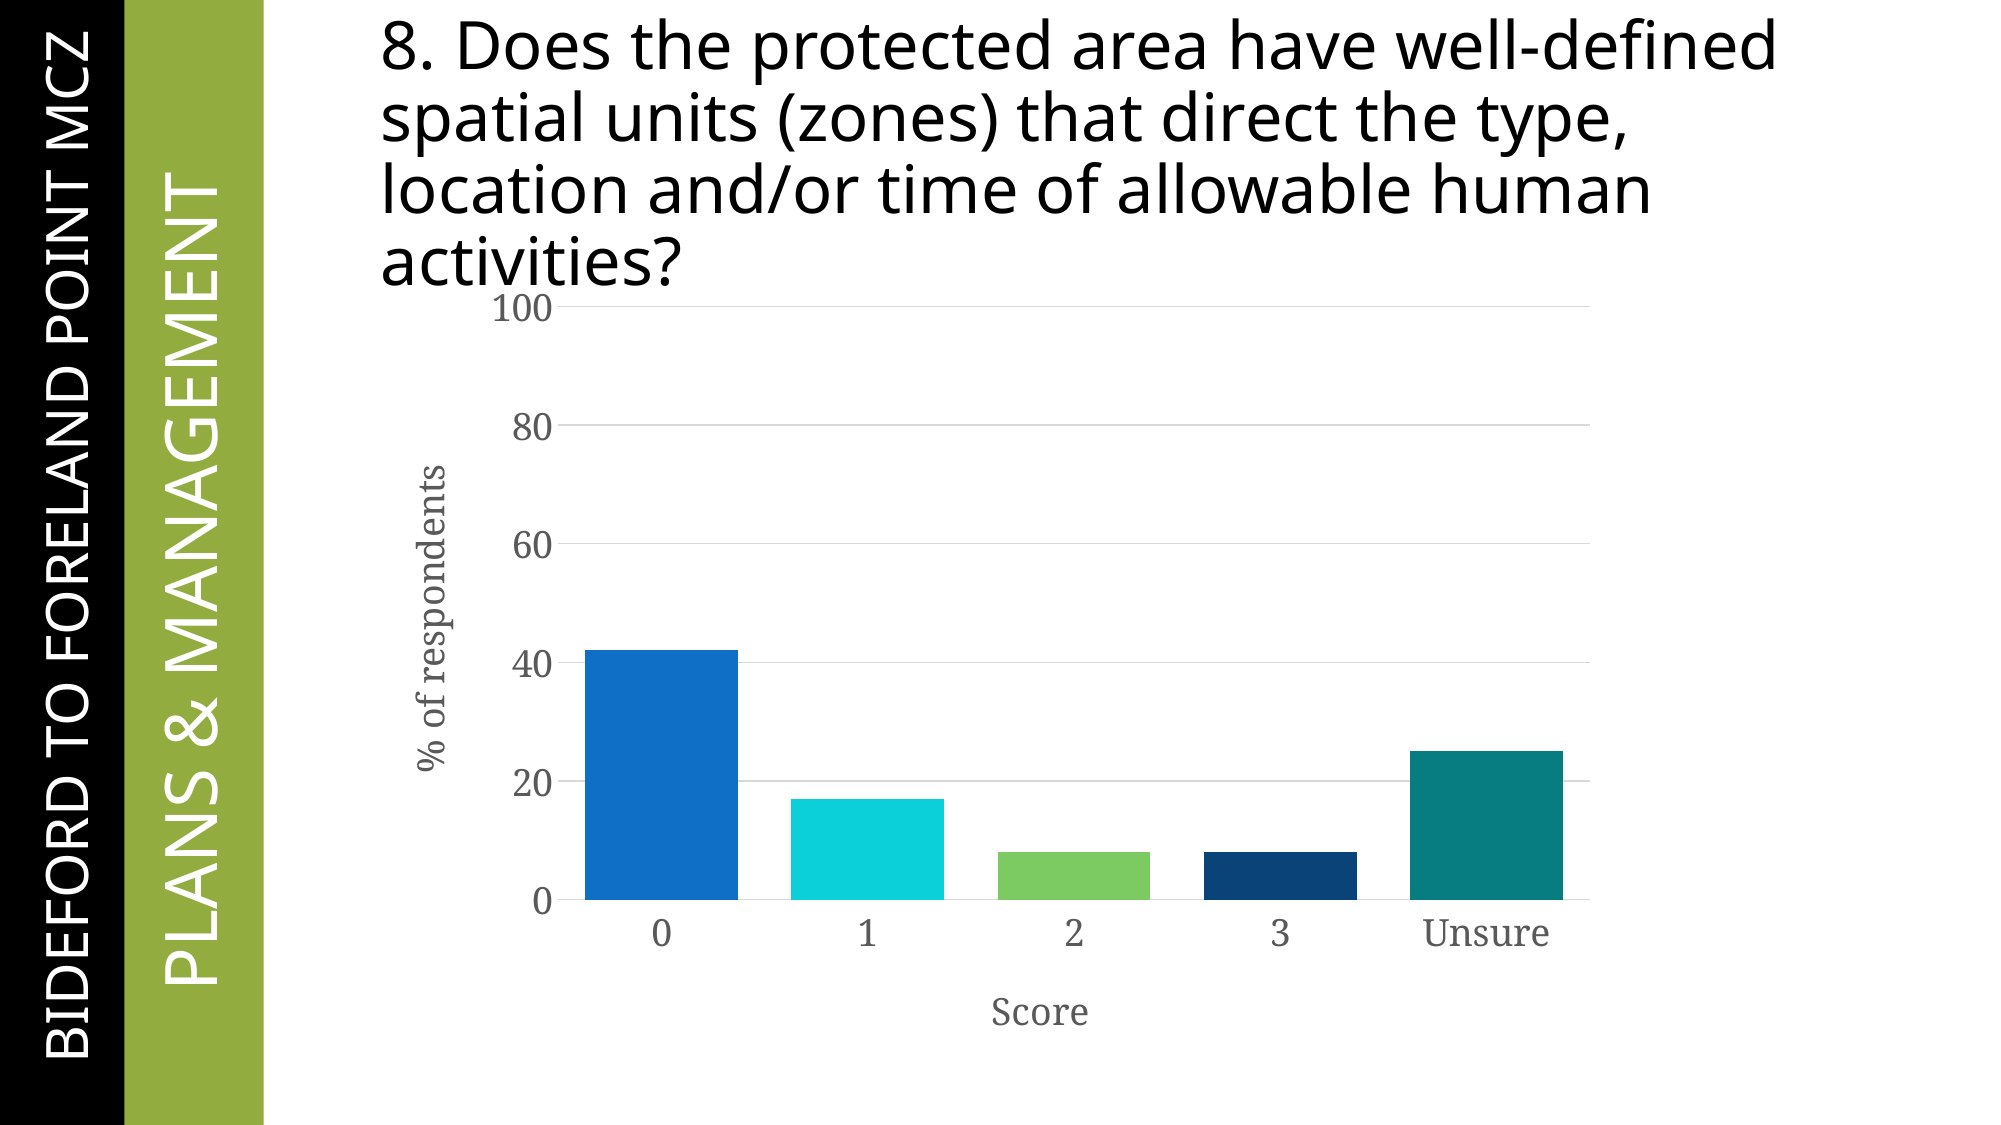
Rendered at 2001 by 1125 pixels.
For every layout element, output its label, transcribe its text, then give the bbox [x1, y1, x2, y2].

title 8. Does the protected area have well-defined spatial units (zones) that direct the type, location and/or time of allowable human activities? [365, 47, 1823, 265]
text_box …BIDEFORD TO FORELAND POINT MCZ [0, 0, 124, 1125]
text_box PLANS & MANAGEMENT [124, 0, 264, 1125]
chart [365, 264, 1615, 1073]
